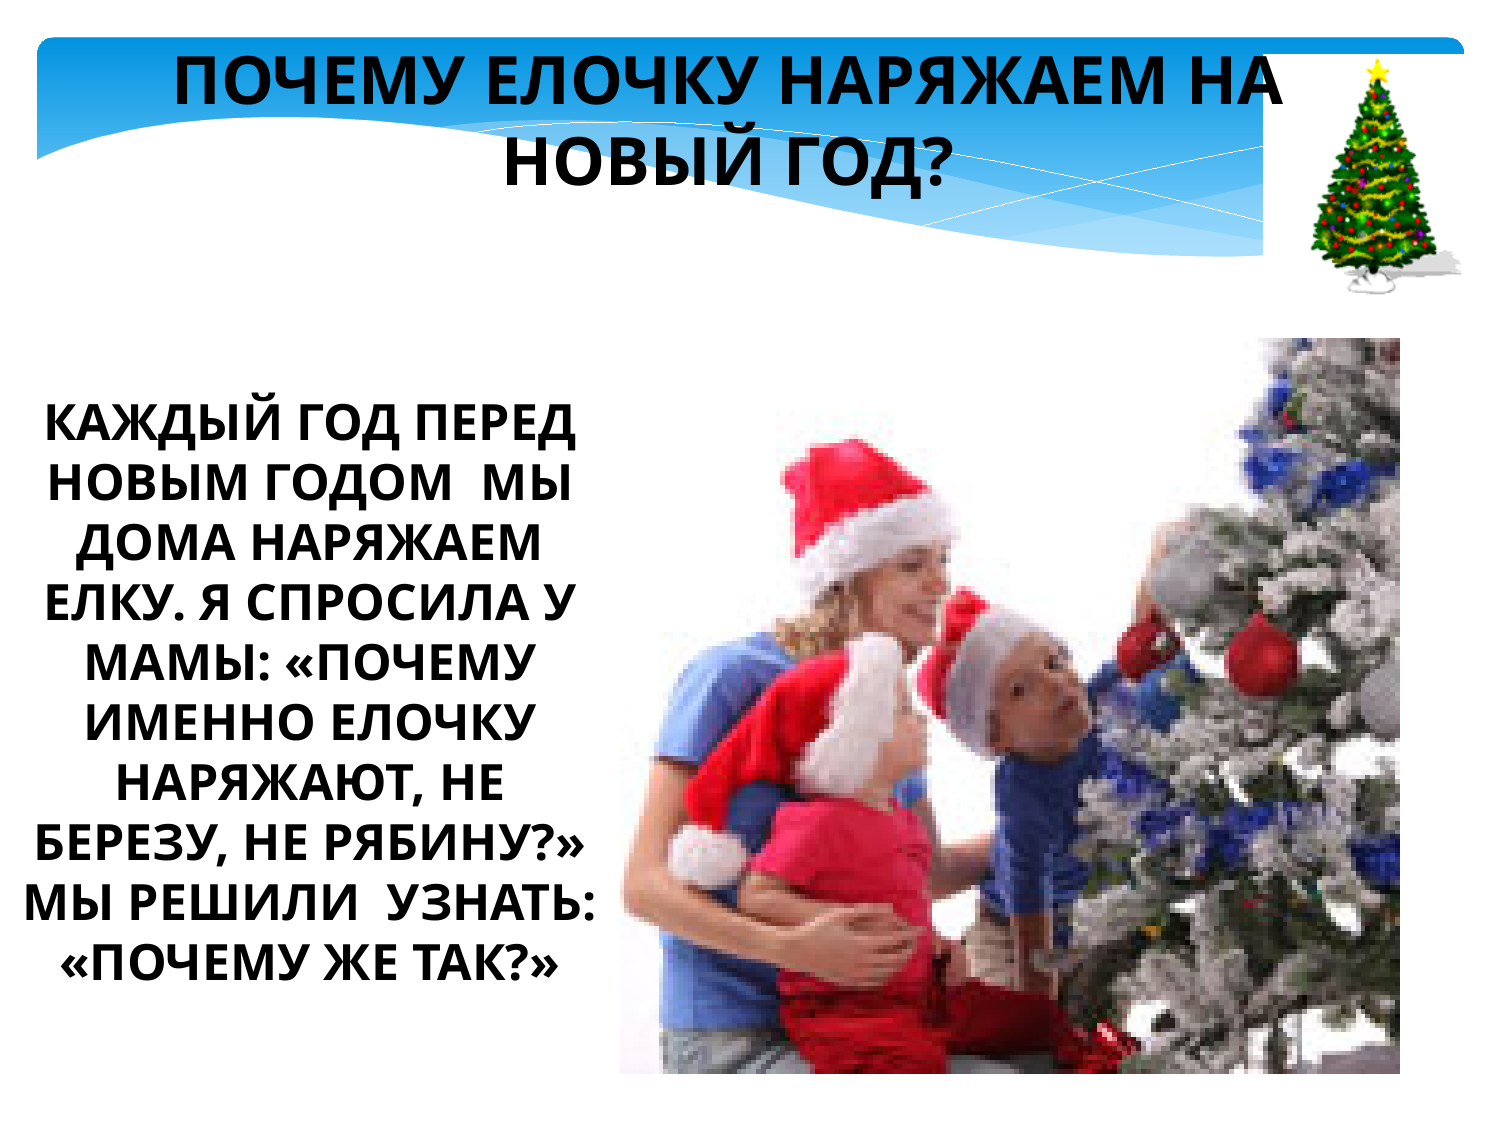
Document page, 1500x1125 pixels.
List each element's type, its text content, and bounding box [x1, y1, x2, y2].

text_box ПОЧЕМУ ЕЛОЧКУ НАРЯЖАЕМ НА НОВЫЙ ГОД? [112, 30, 1344, 206]
text_box Каждый год перед новым годом мы дома наряжаем елку. Я спросила у мамы: «Почему именно елочку наряжают, не березу, не рябину?» мы решили узнать: «Почему же так?» [0, 382, 613, 998]
picture [619, 337, 1400, 1075]
picture [1263, 54, 1500, 303]
